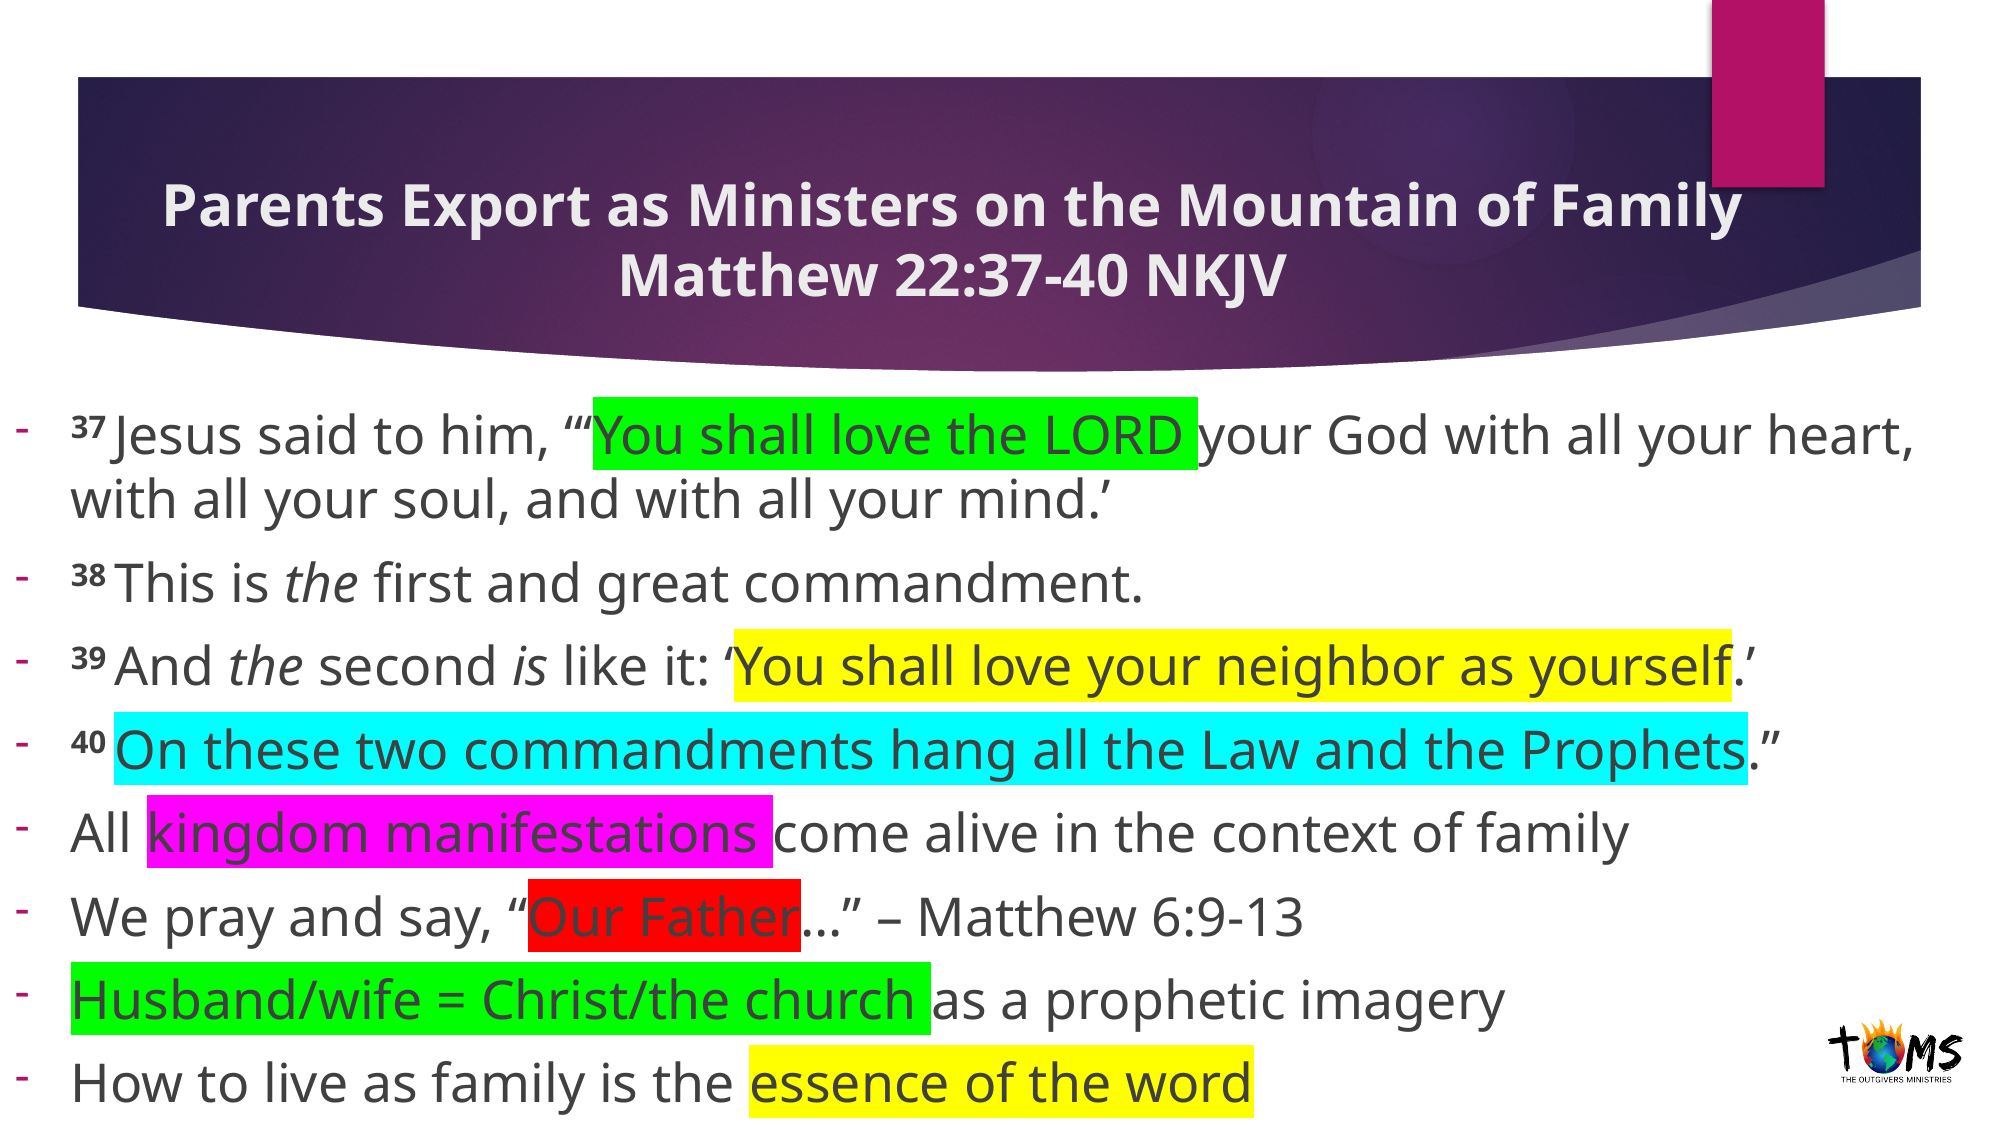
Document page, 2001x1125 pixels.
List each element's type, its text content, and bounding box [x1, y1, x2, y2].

picture [1821, 977, 1972, 1125]
title Parents Export as Ministers on the Mountain of Family Matthew 22:37-40 NKJV [118, 161, 1788, 315]
list 37 Jesus said to him, “‘You shall love the Lord your God with all your heart, with all your soul, and with all your mind.’ 38 This is the first and great commandment. 39 And the second is like it: ‘You shall love your neighbor as yourself.’ 40 On these two commandments hang all the Law and the Prophets.” All kingdom manifestations come alive in the context of family We pray and say, “Our Father…” – Matthew 6:9-13 Husband/wife = Christ/the church as a prophetic imagery How to live as family is the essence of the word [0, 393, 2000, 1125]
